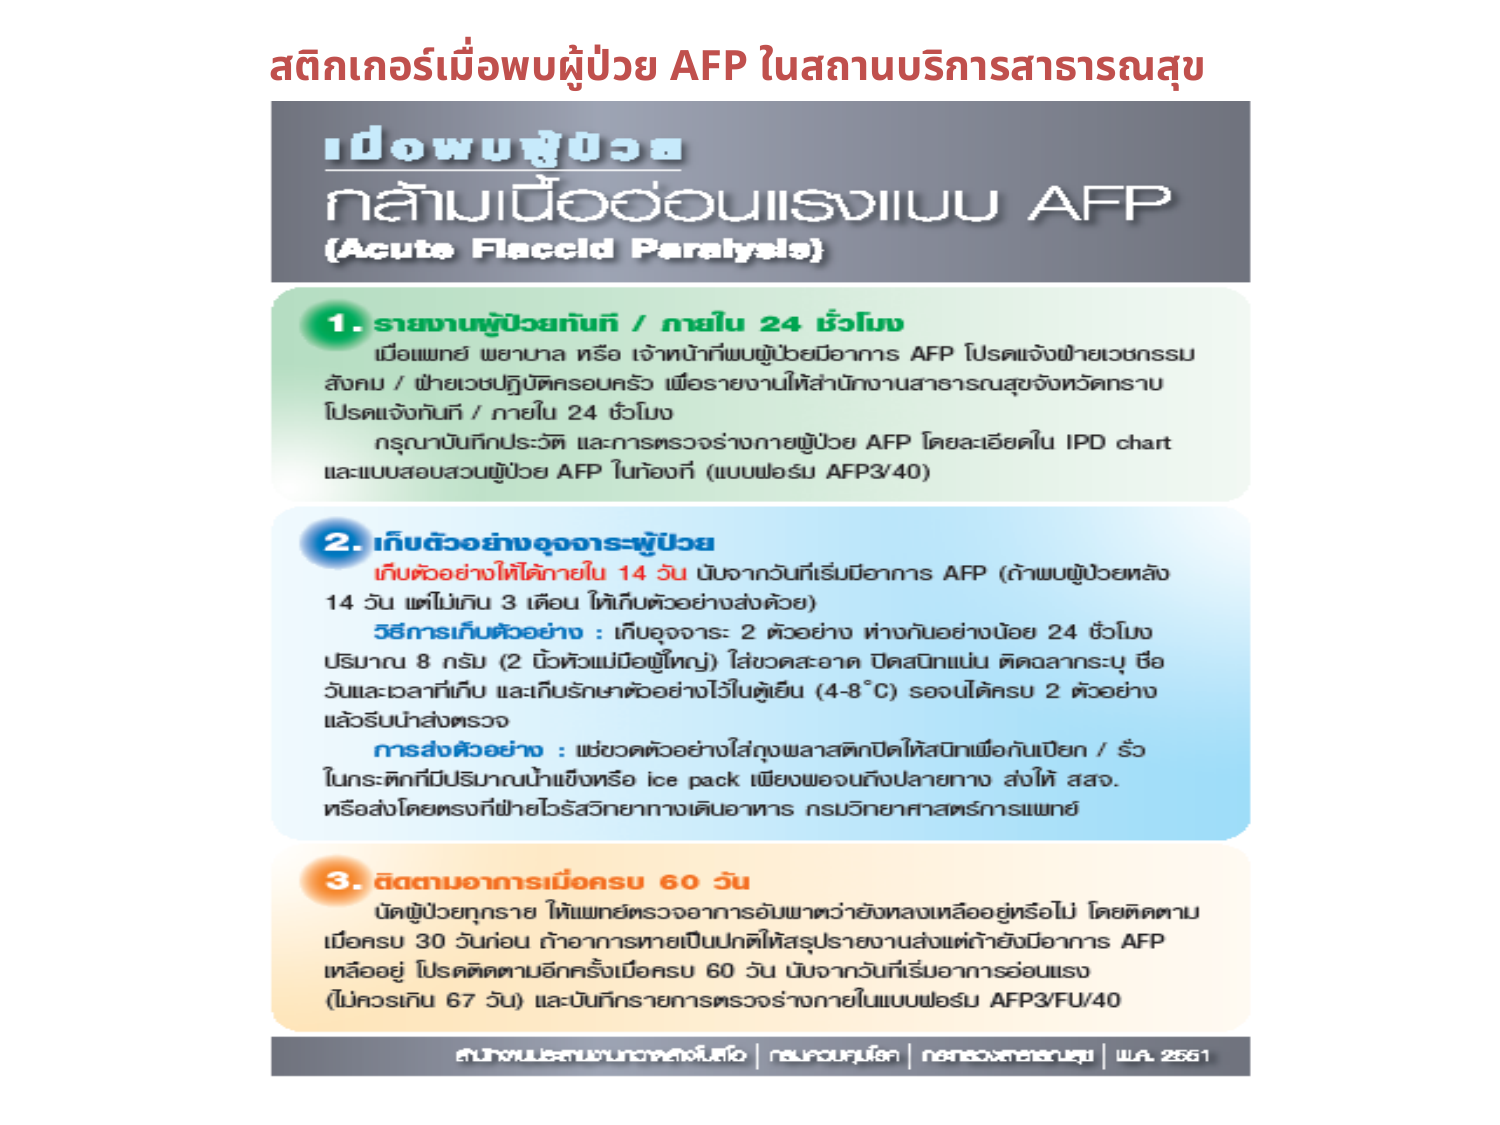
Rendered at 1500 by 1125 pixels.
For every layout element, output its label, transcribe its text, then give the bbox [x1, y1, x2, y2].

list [265, 101, 1259, 1079]
text_box สติกเกอร์เมื่อพบผู้ป่วย AFP ในสถานบริการสาธารณสุข [112, 31, 1365, 96]
